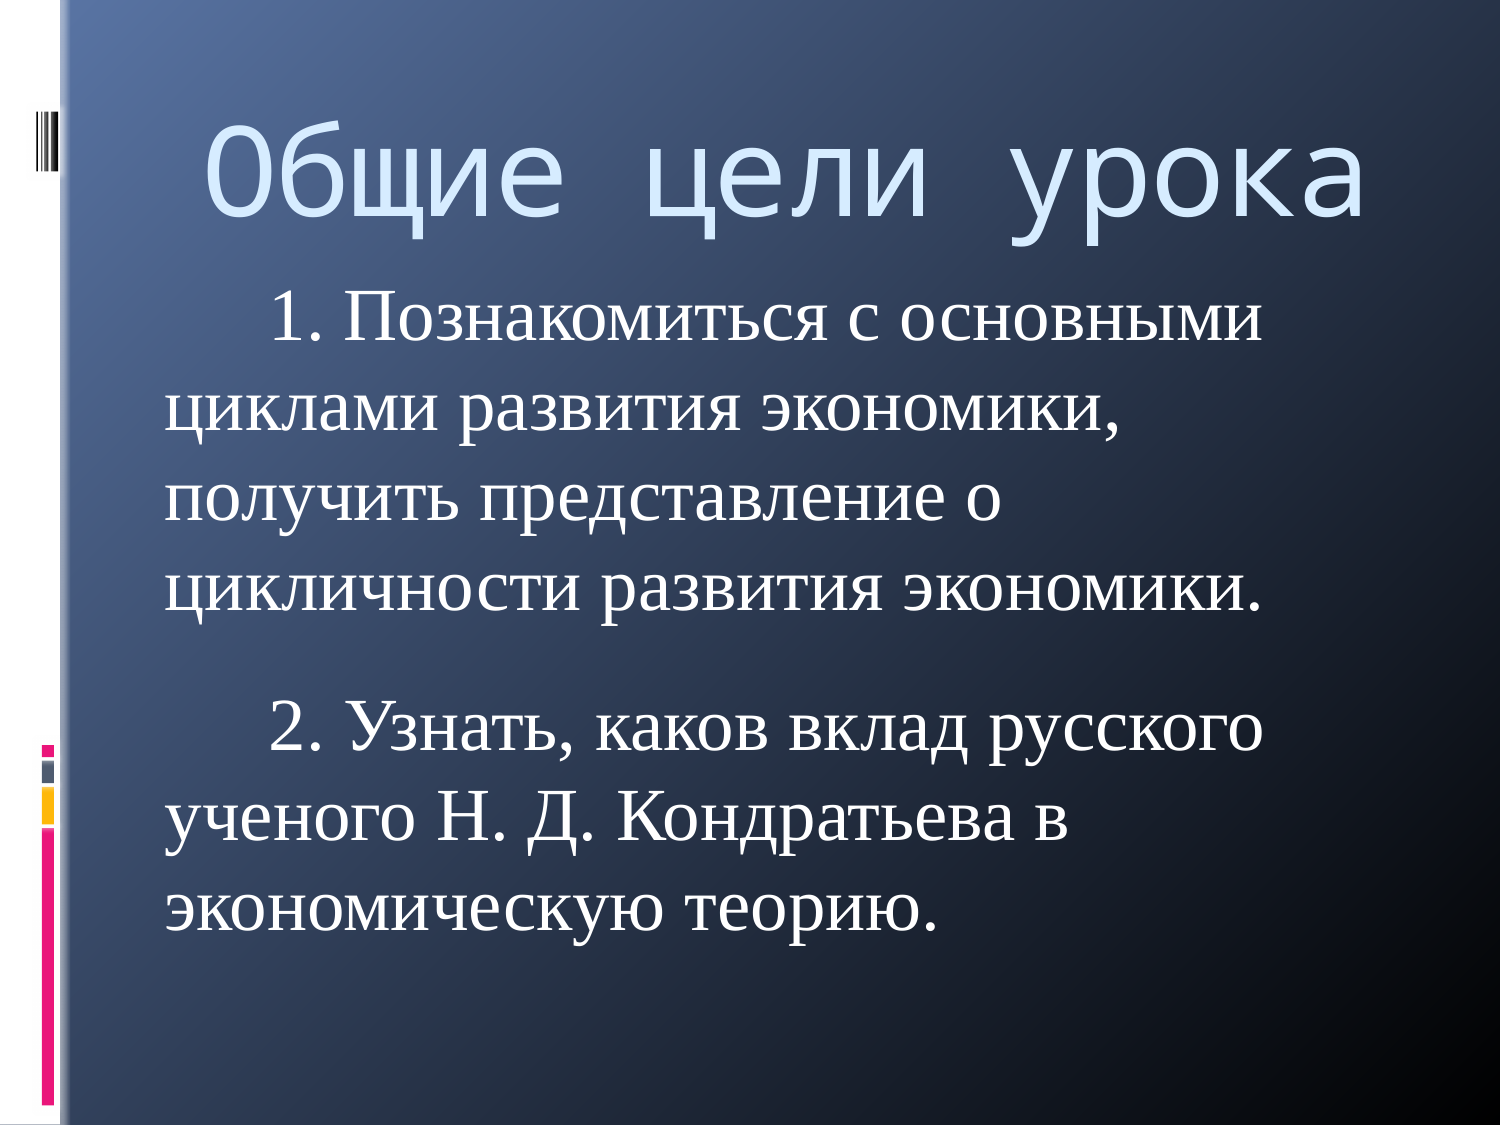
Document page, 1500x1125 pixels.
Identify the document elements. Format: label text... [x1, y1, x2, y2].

list 1. Познакомиться с основными циклами развития экономики, получить представление о цикличности развития экономики. 2. Узнать, каков вклад русского ученого Н. Д. Кондратьева в экономическую теорию. [150, 257, 1425, 1043]
title Общие цели урока [150, 83, 1425, 234]
